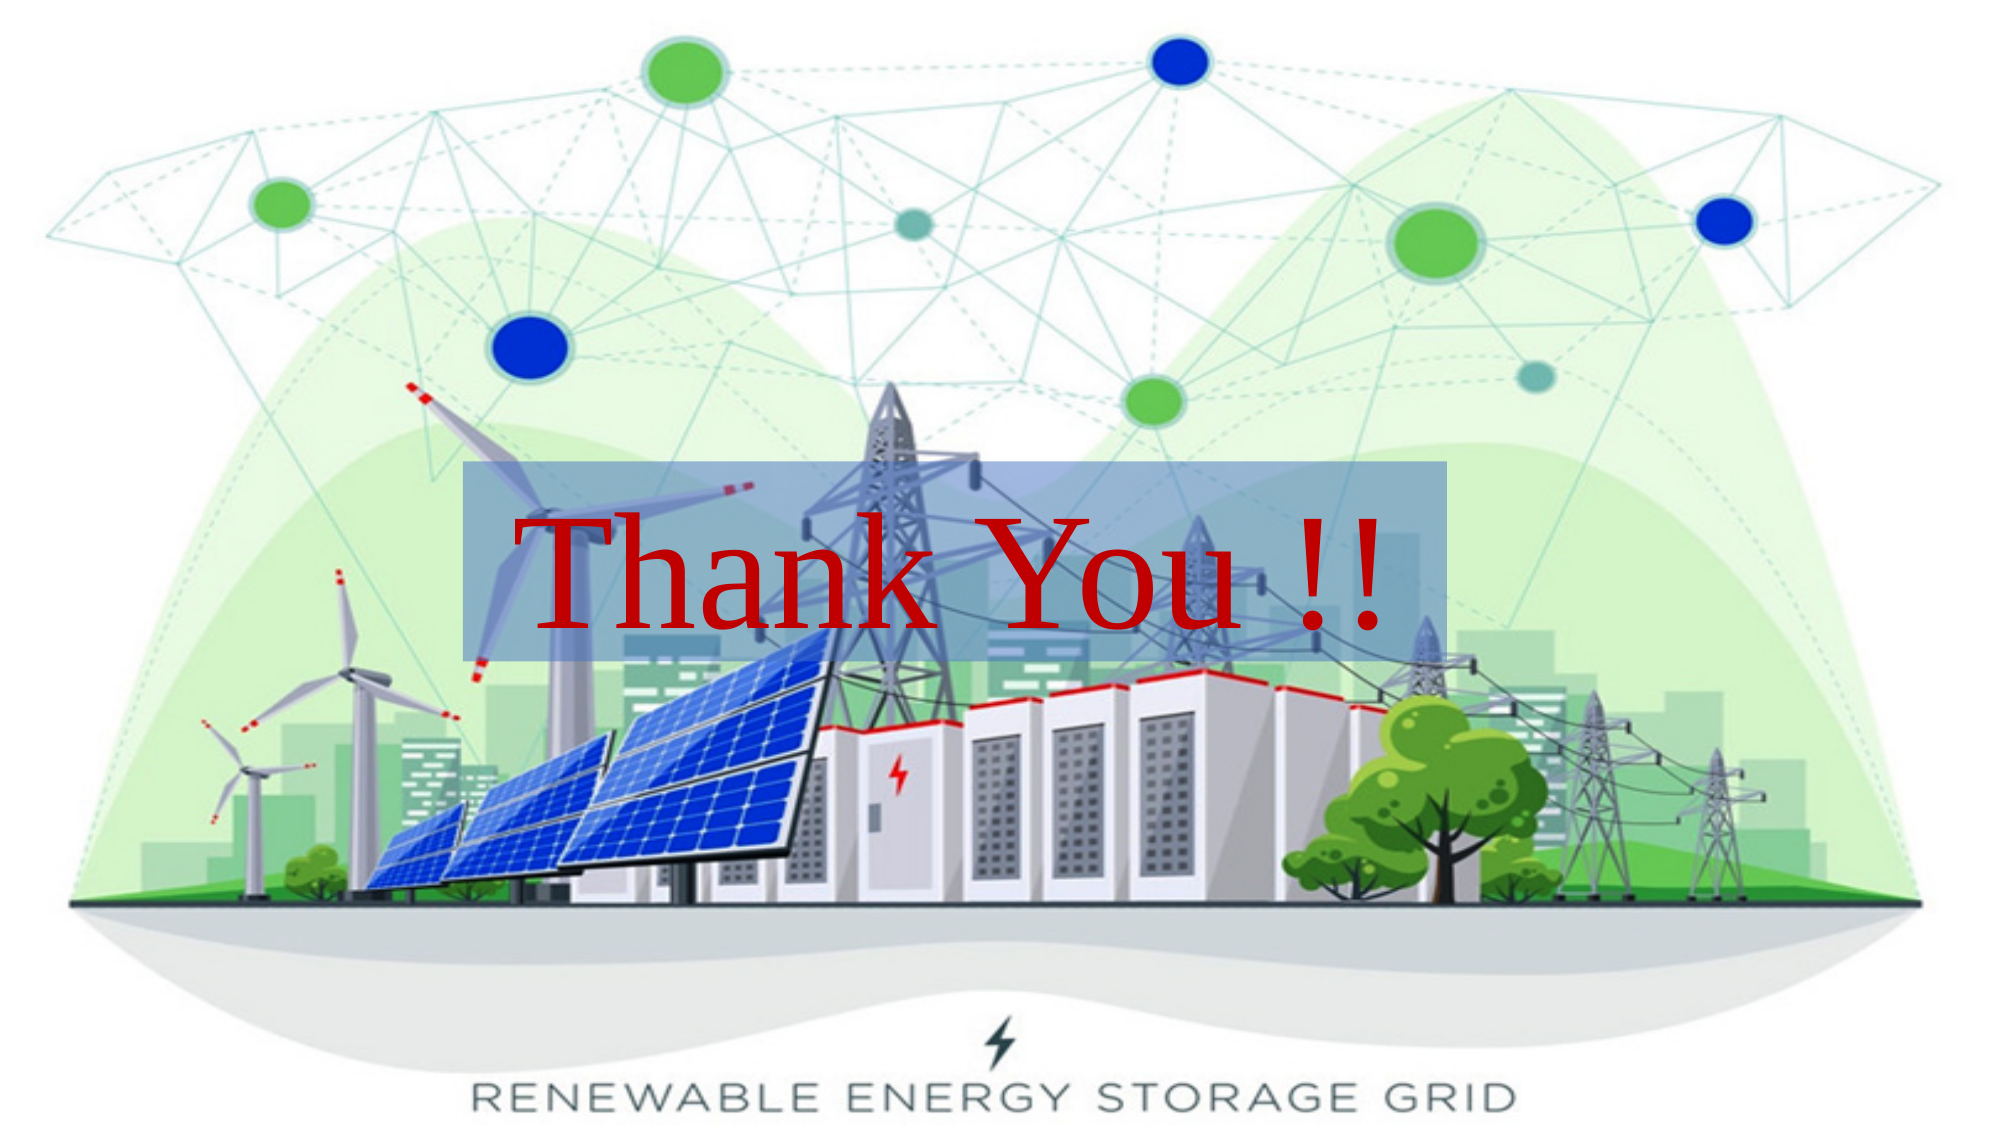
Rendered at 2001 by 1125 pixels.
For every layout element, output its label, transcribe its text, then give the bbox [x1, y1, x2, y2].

picture [0, 0, 2001, 1125]
text_box Thank You !! [462, 461, 1447, 662]
